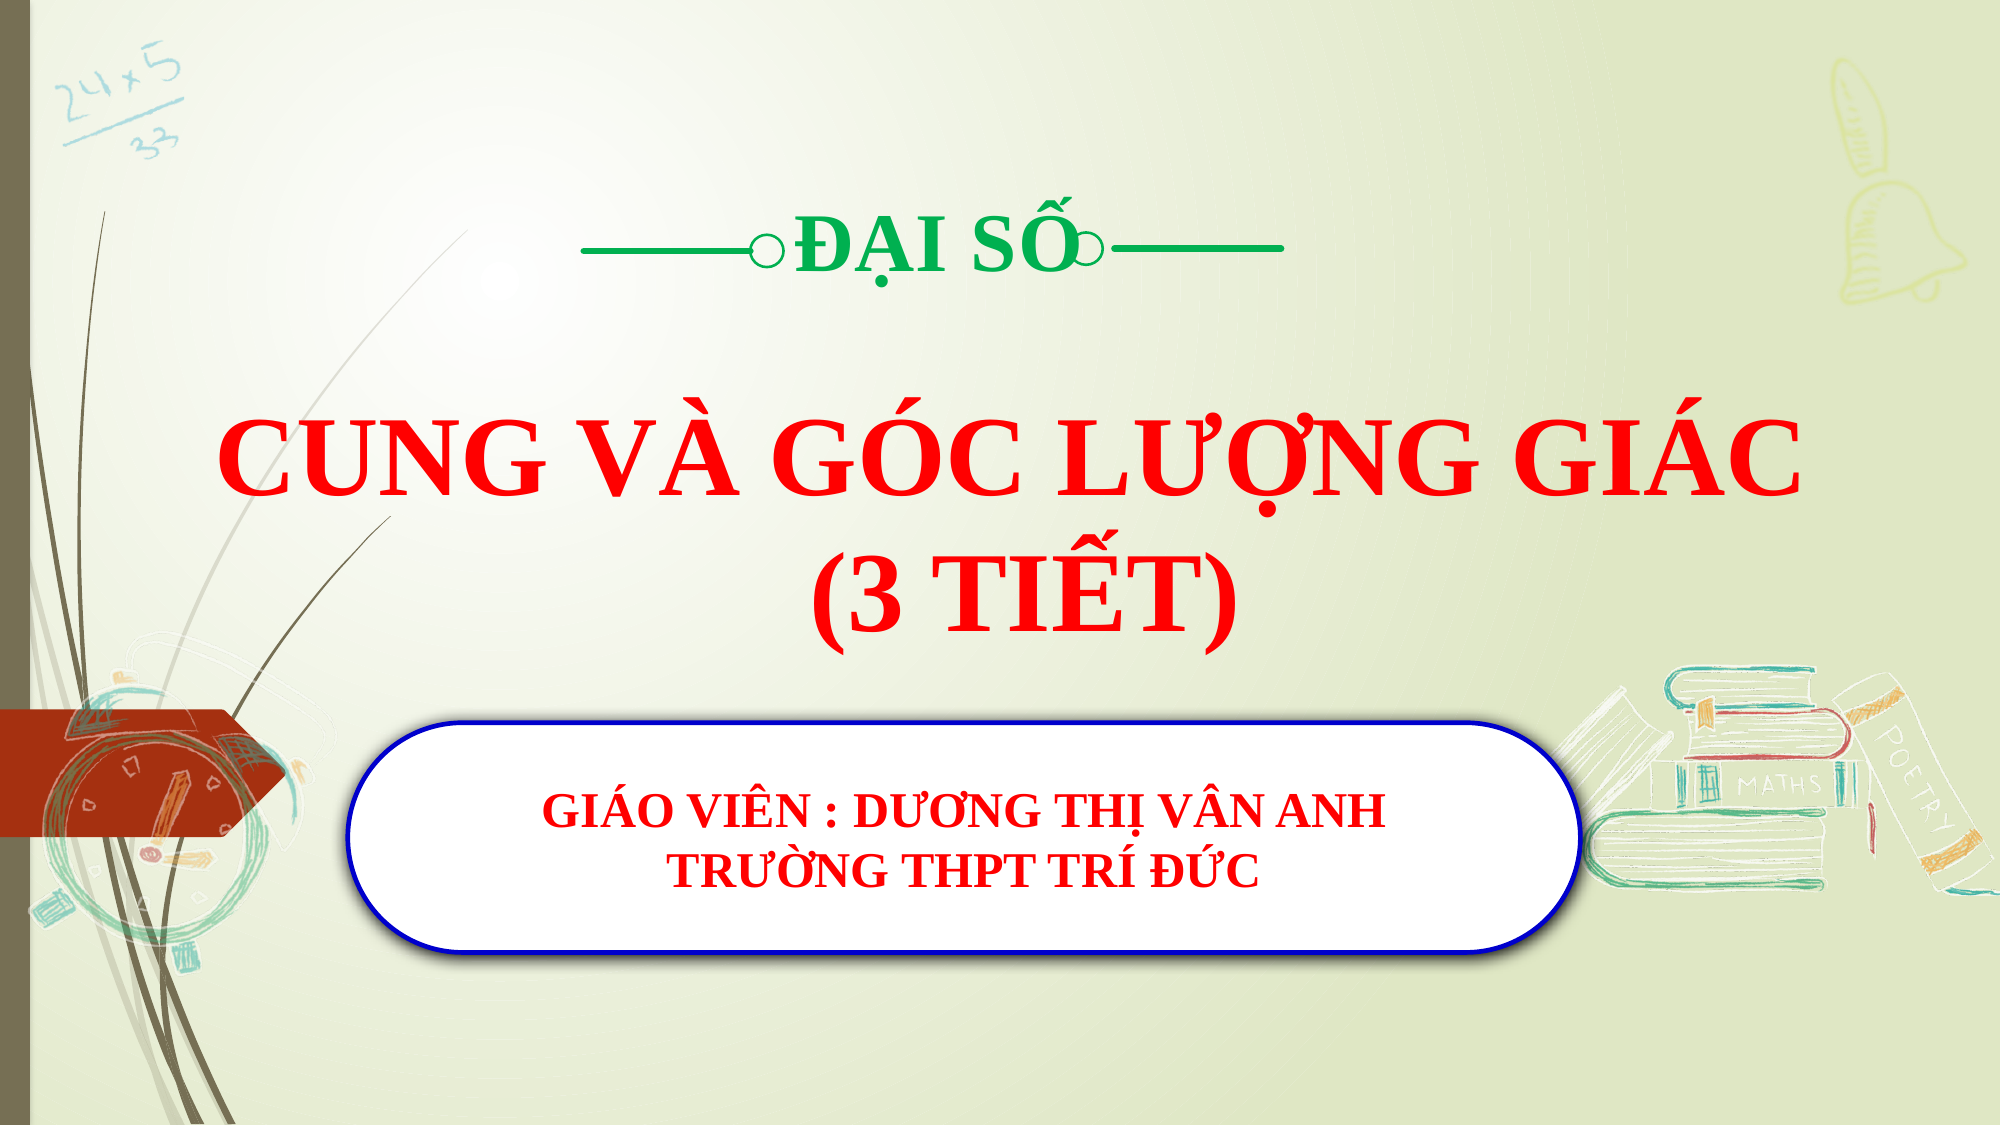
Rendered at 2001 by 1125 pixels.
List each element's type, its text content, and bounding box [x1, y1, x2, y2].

text_box CUNG VÀ GÓC LƯỢNG GIÁC (3 tiết) [75, 373, 1976, 662]
text_box GIÁO VIÊN : DƯƠNG THỊ VÂN ANH TRƯỜNG THPT TRÍ ĐỨC [415, 722, 1560, 953]
picture [1469, 664, 2000, 896]
picture [24, 14, 185, 190]
picture [0, 623, 413, 1101]
text_box ĐẠI SỐ [778, 288, 1099, 296]
picture [1827, 52, 1970, 308]
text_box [583, 184, 1282, 281]
